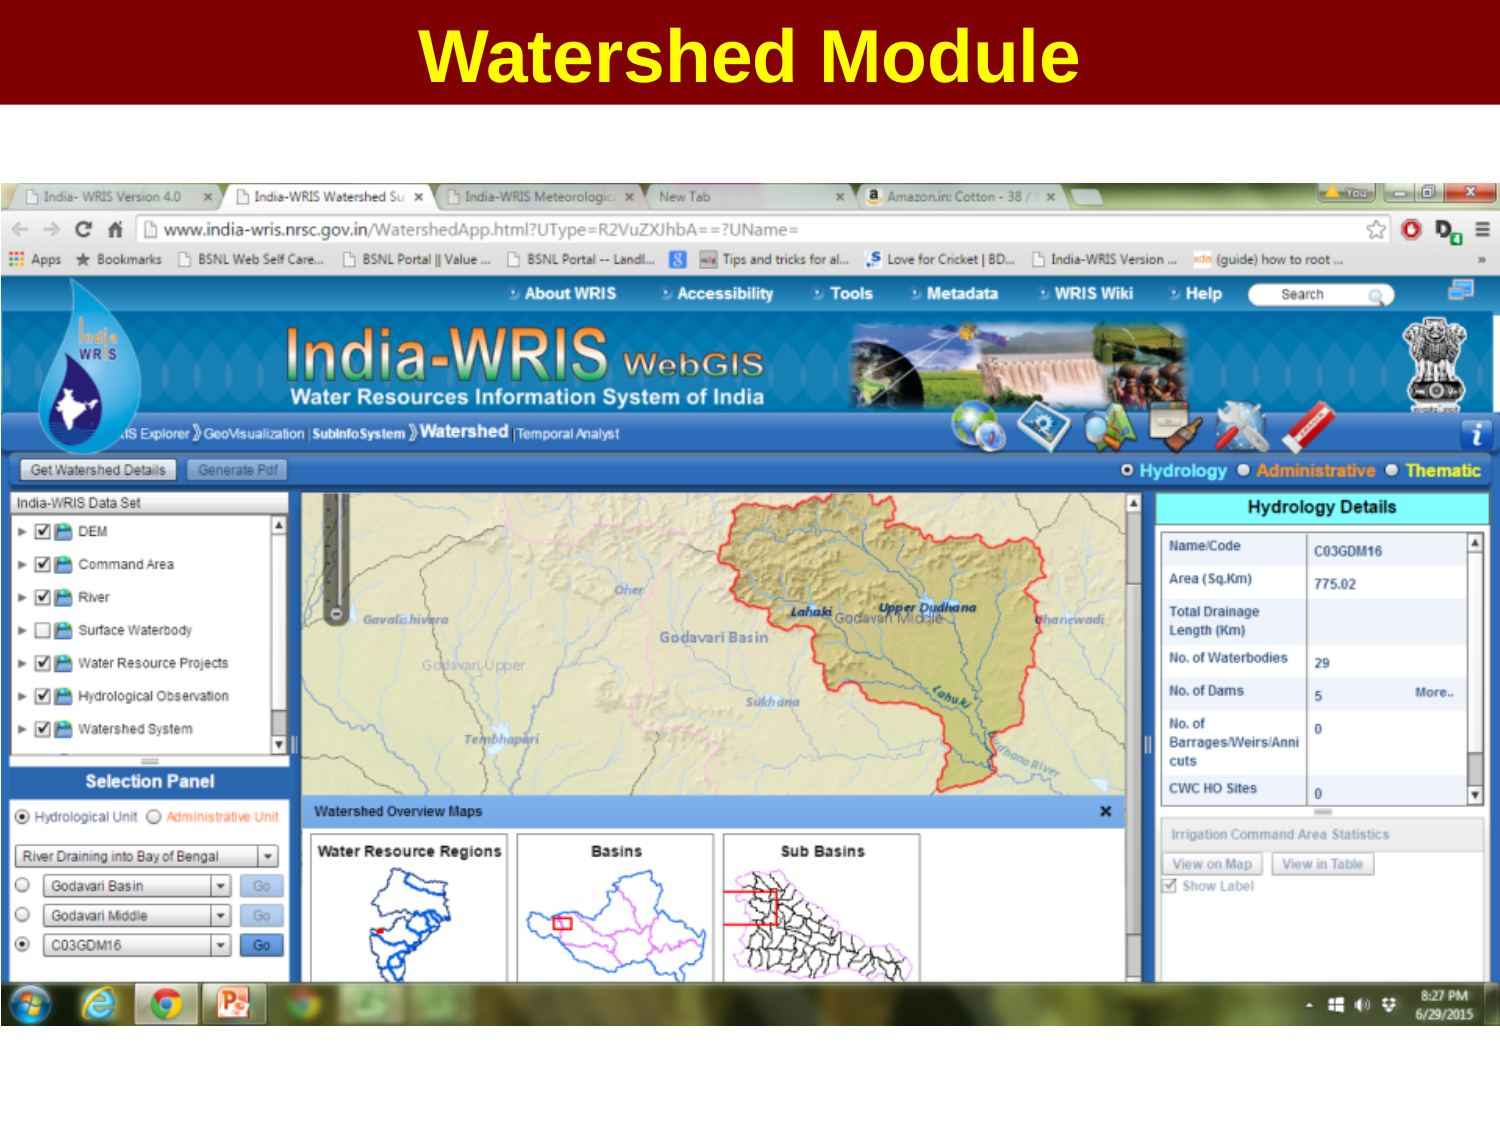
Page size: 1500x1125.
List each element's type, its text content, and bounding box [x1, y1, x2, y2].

text_box Watershed Module [0, 0, 1500, 105]
picture [1, 183, 1500, 1027]
